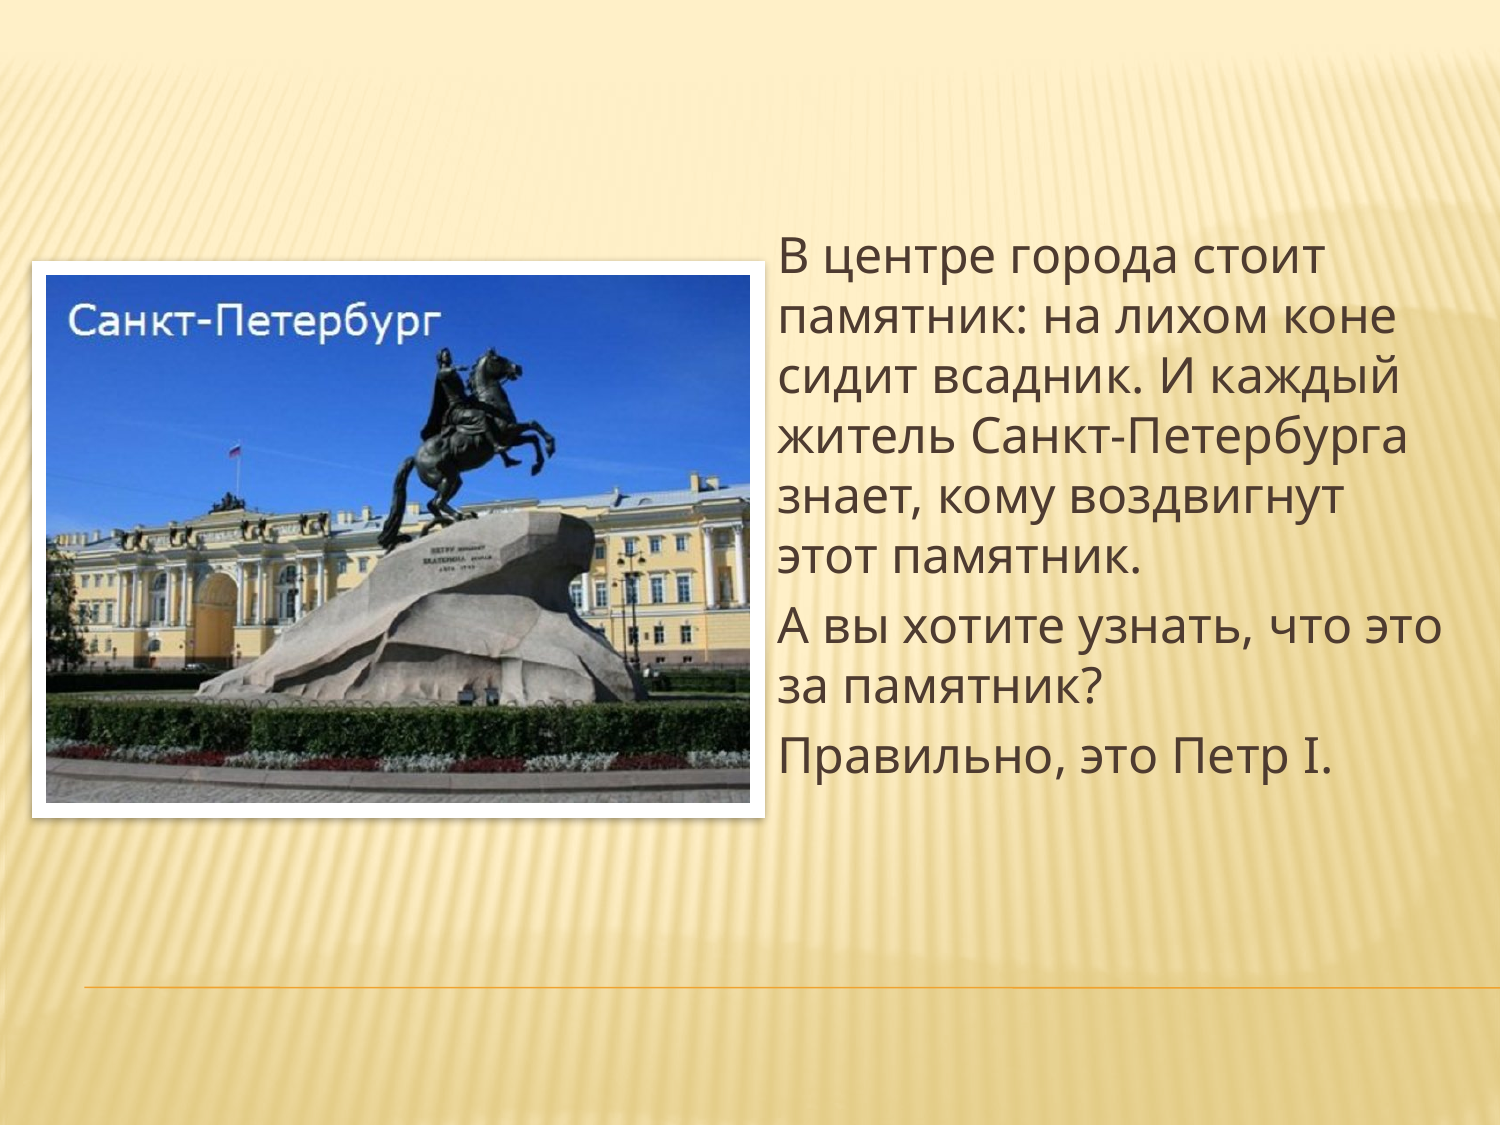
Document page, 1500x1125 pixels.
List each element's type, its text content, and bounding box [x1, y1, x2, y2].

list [45, 274, 751, 804]
list В центре города стоит памятник: на лихом коне сидит всадник. И каждый житель Санкт-Петербурга знает, кому воздвигнут этот памятник. А вы хотите узнать, что это за памятник? Правильно, это Петр I. [762, 215, 1467, 863]
